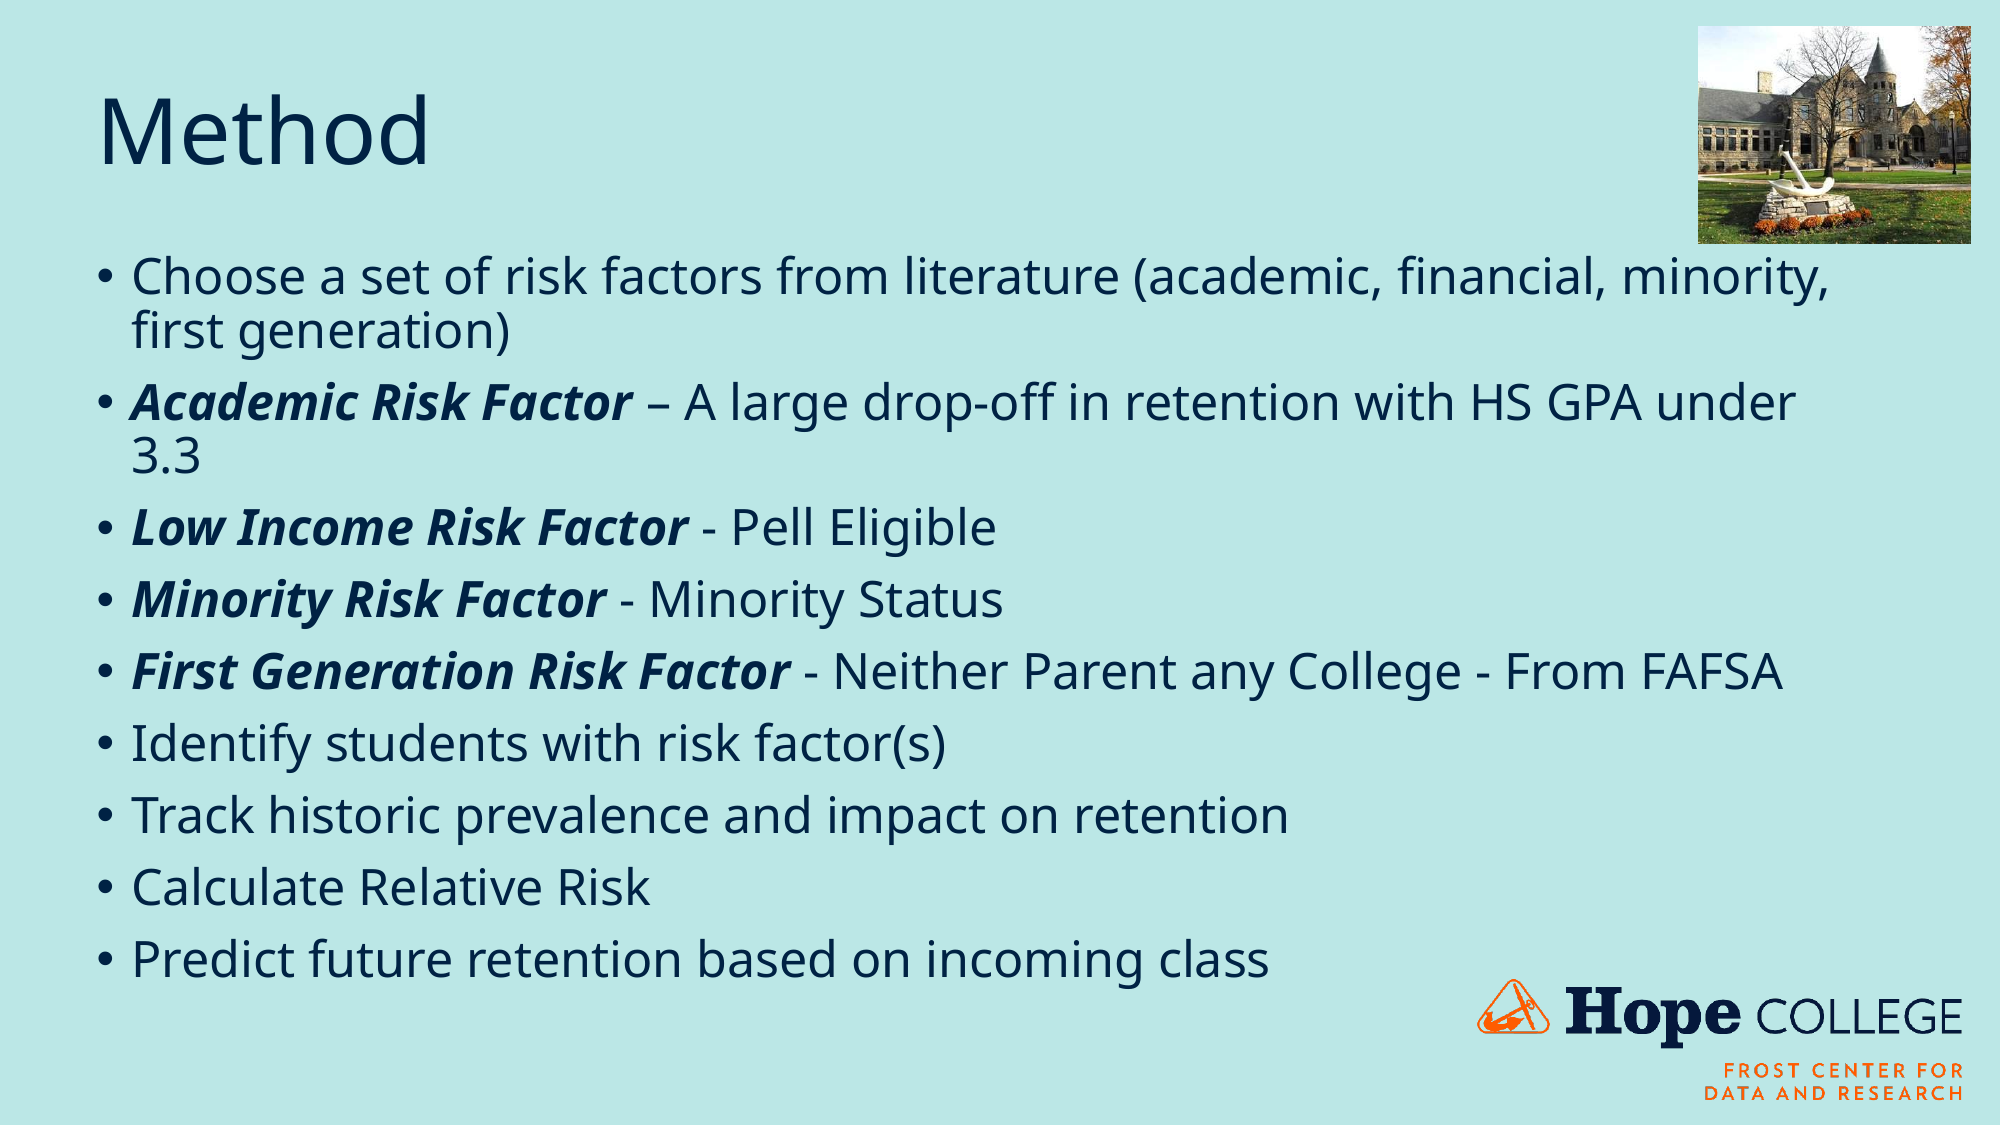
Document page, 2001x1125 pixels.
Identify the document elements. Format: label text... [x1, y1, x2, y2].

picture [1698, 26, 1971, 244]
picture [1477, 979, 1966, 1106]
title Method [81, 26, 1698, 243]
list Choose a set of risk factors from literature (academic, financial, minority, first generation) Academic Risk Factor – A large drop-off in retention with HS GPA under 3.3 Low Income Risk Factor - Pell Eligible Minority Risk Factor - Minority Status First Generation Risk Factor - Neither Parent any College - From FAFSA Identify students with risk factor(s) Track historic prevalence and impact on retention Calculate Relative Risk Predict future retention based on incoming class [81, 243, 1863, 1048]
